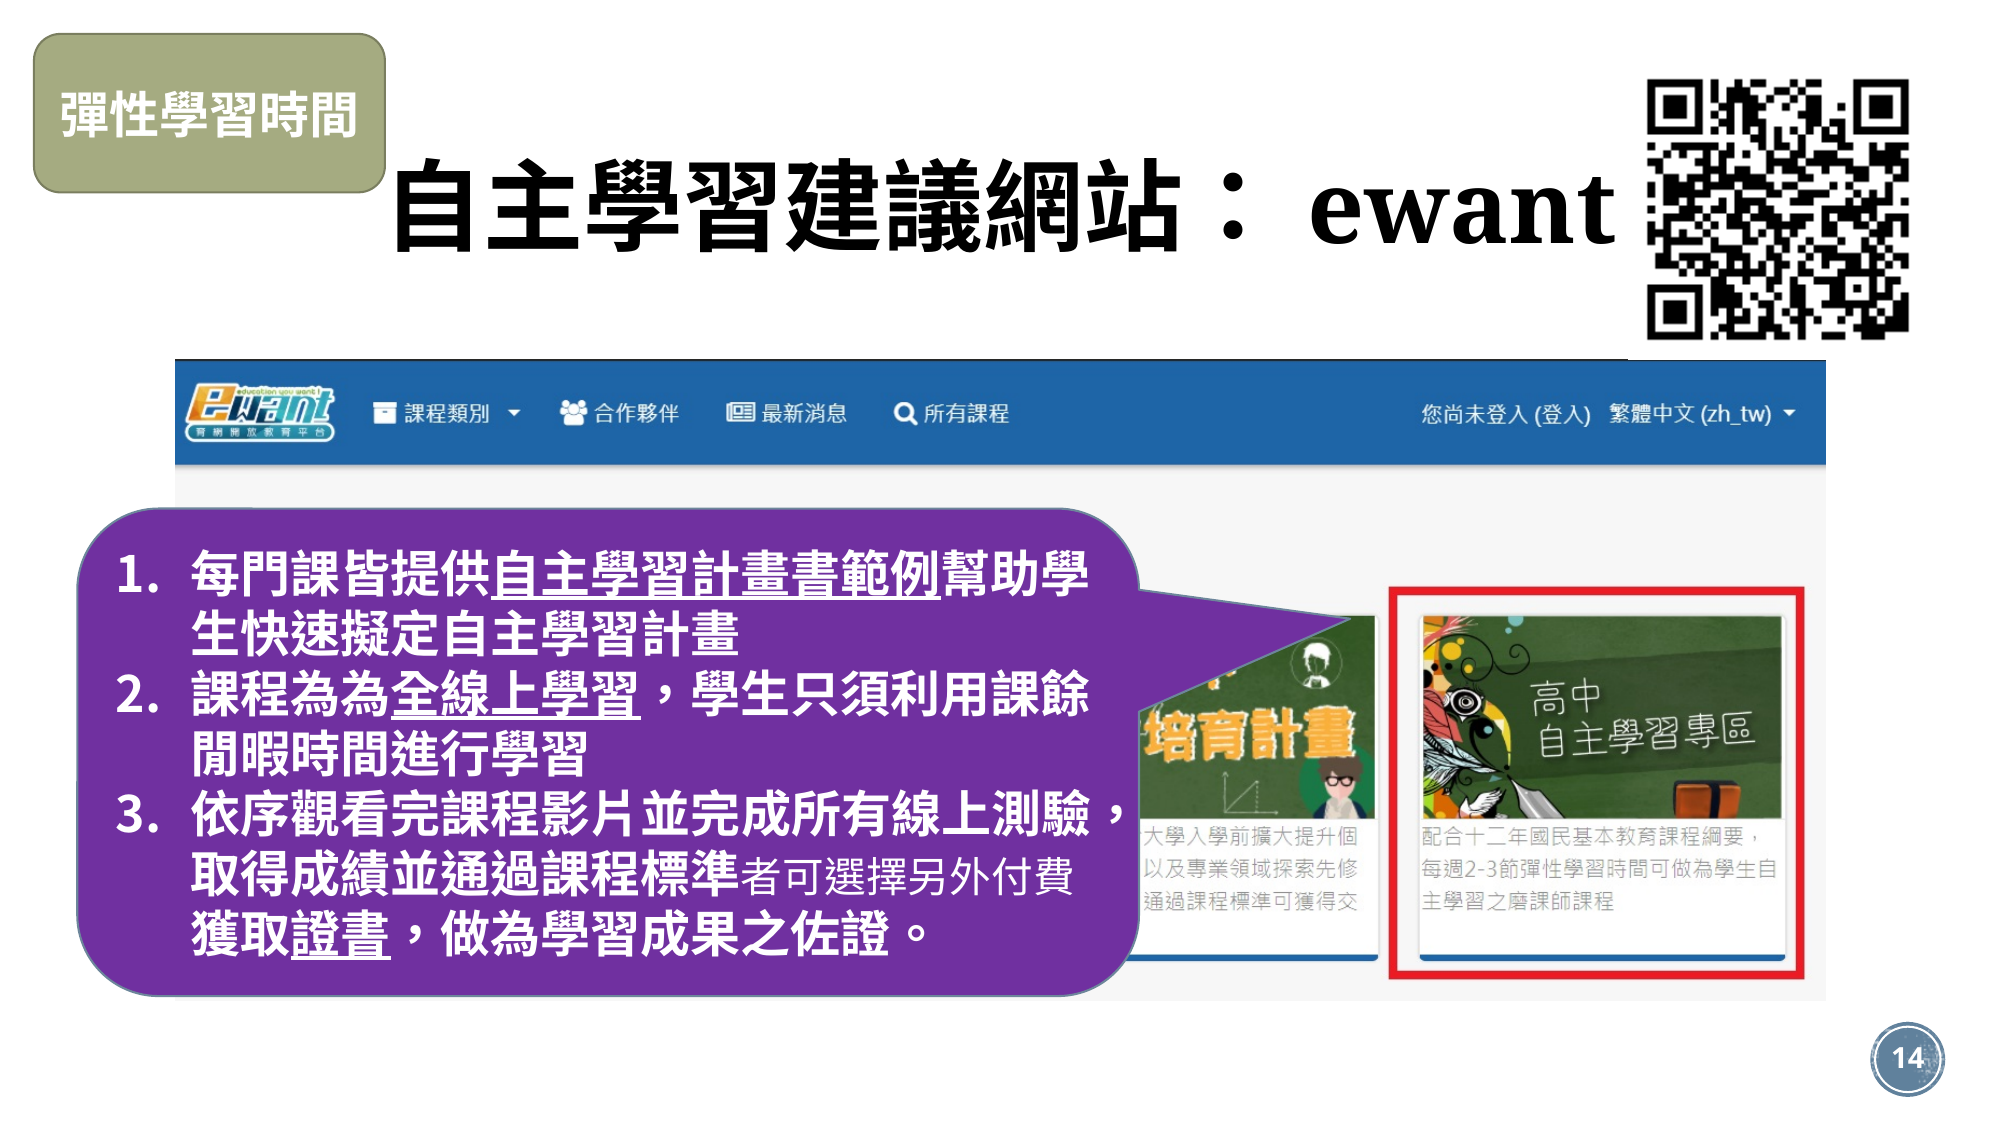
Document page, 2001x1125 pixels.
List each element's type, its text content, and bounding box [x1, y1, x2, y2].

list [176, 361, 1824, 999]
text_box 彈性學習時間 [32, 32, 386, 194]
picture [1628, 60, 1929, 360]
text_box 每門課皆提供自主學習計畫書範例幫助學生快速擬定自主學習計畫 課程為為全線上學習，學生只須利用課餘閒暇時間進行學習 依序觀看完課程影片並完成所有線上測驗，取得成績並通過課程標準者可選擇另外付費獲取證書，做為學習成果之佐證。 [76, 507, 174, 998]
title 自主學習建議網站：ewant [175, 79, 1627, 344]
slide_number 14 [1855, 1028, 1961, 1089]
